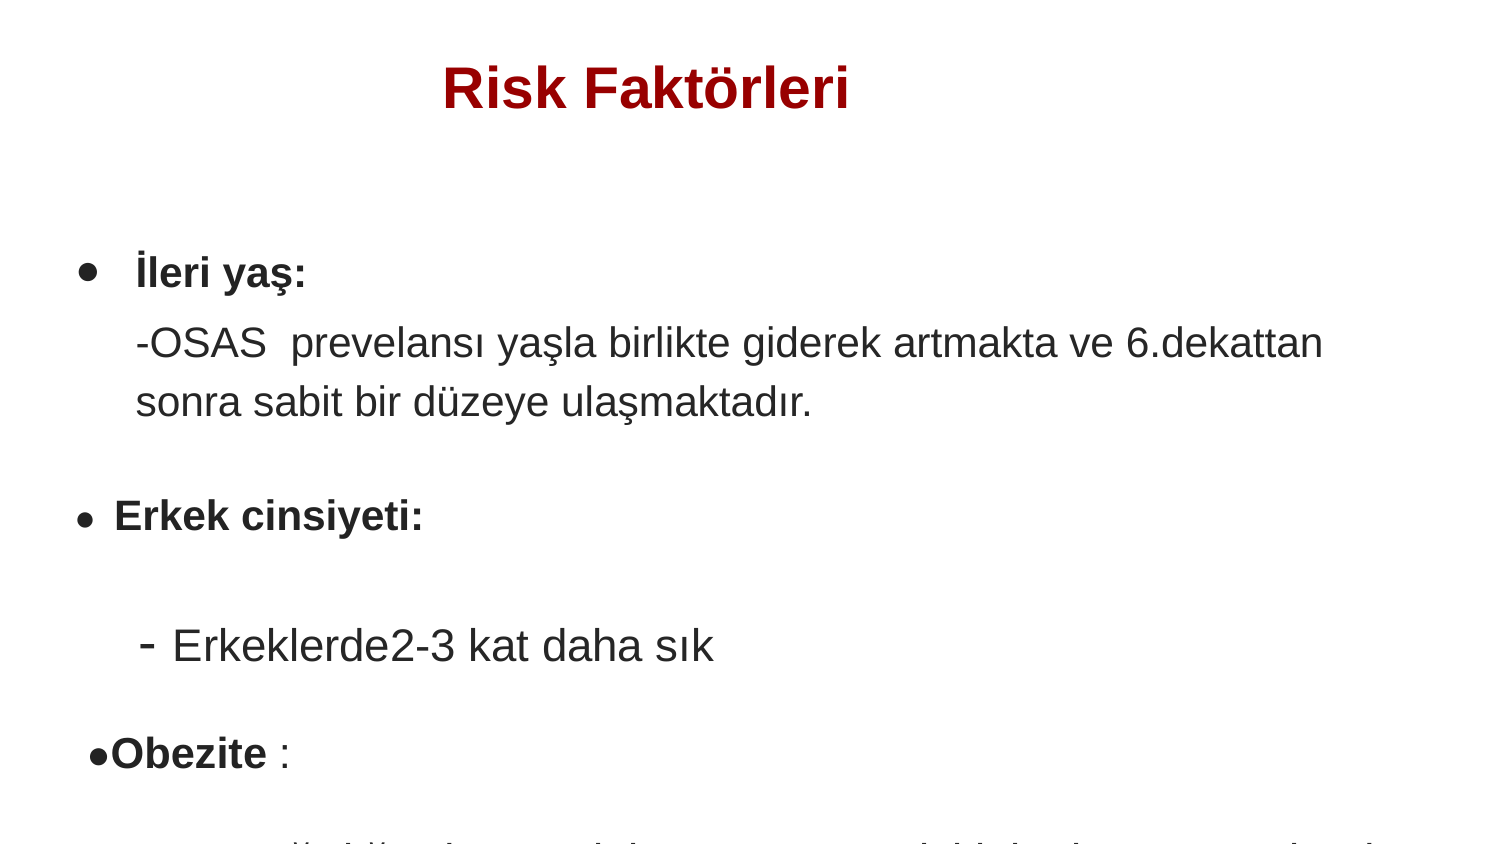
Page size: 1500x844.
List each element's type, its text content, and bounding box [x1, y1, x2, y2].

title Risk Faktörleri [427, 35, 1500, 130]
list İleri yaş: -OSAS prevelansı yaşla birlikte giderek artmakta ve 6.dekattan sonra sabit bir düzeye ulaşmaktadır. ● Erkek cinsiyeti: - Erkeklerde2-3 kat daha sık ●Obezite : -Vücut ağırlığında %10’luk artış OSAS riskini 6 kat artırmaktadır. [41, 222, 1440, 844]
